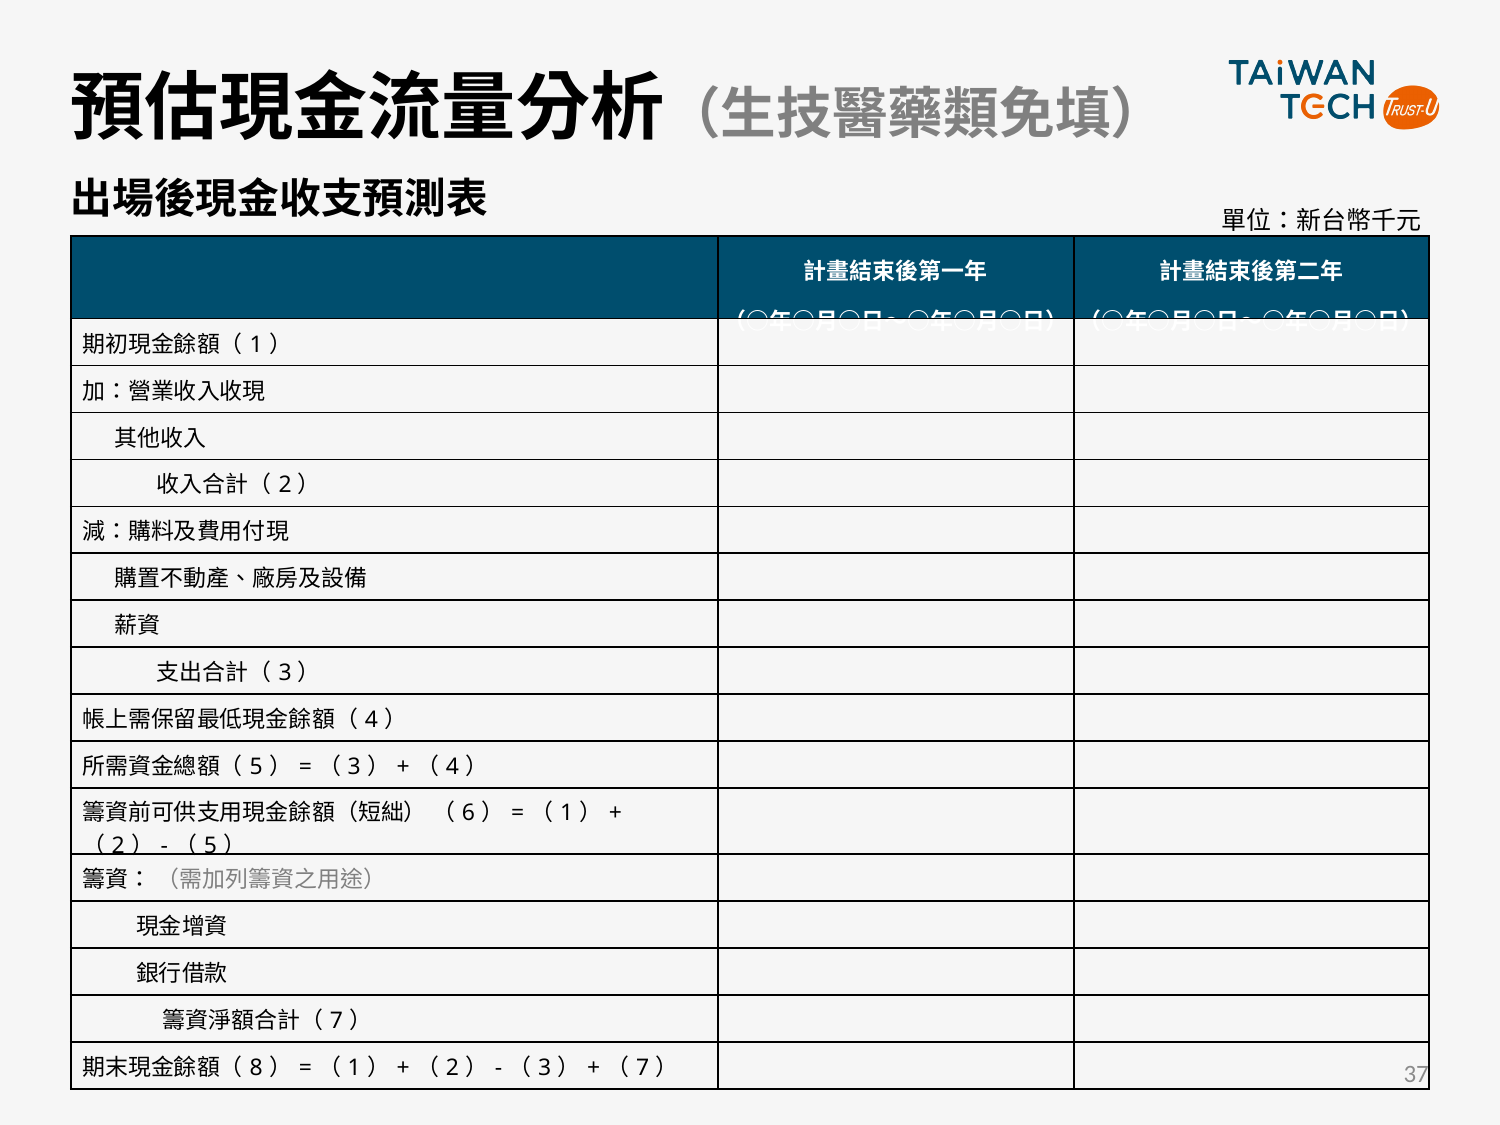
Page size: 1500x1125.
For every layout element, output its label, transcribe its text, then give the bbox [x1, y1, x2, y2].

table_cell [1075, 789, 1428, 853]
table_cell 其他收入 [72, 413, 717, 459]
table_header 計畫結束後第二年 （○年○月○日～○年○月○日） [1075, 237, 1428, 318]
table_cell 減：購料及費用付現 [72, 507, 717, 552]
table_cell 期初現金餘額（1） [72, 319, 717, 365]
table_header 計畫結束後第一年 （○年○月○日～○年○月○日） [719, 237, 1073, 318]
table_cell [1075, 996, 1428, 1041]
table_cell [719, 742, 1073, 787]
table_cell 收入合計（2） [72, 460, 717, 506]
table_cell [719, 507, 1073, 552]
table_cell 現金增資 [72, 902, 717, 947]
table_cell 薪資 [72, 601, 717, 646]
table_cell 期末現金餘額（8）=（1）+（2）-（3）+（7） [72, 1043, 717, 1088]
table_cell 籌資： （需加列籌資之用途） [72, 855, 717, 900]
table_cell [719, 319, 1073, 365]
table_cell [1075, 319, 1428, 365]
table_cell [719, 855, 1073, 900]
table_cell [1075, 554, 1428, 599]
table_cell [719, 1043, 1073, 1088]
table_cell 籌資淨額合計（7） [72, 996, 717, 1041]
table_cell [1075, 366, 1428, 412]
table_header [72, 237, 717, 318]
table_cell [1075, 855, 1428, 900]
table_cell [719, 554, 1073, 599]
table_cell [1075, 742, 1428, 787]
table_cell [1075, 413, 1428, 459]
table_cell 銀行借款 [72, 949, 717, 994]
table_cell [719, 648, 1073, 693]
table_cell 加：營業收入收現 [72, 366, 717, 412]
slide_number 37 [1106, 1042, 1445, 1103]
title 預估現金流量分析（生技醫藥類免填） [55, 33, 1444, 156]
table_cell [719, 902, 1073, 947]
table_cell 支出合計（3） [72, 648, 717, 693]
text_box 單位：新台幣千元 [1207, 197, 1444, 242]
table_cell [719, 366, 1073, 412]
table_cell [1075, 601, 1428, 646]
table_cell [719, 413, 1073, 459]
table_cell [719, 949, 1073, 994]
text_box 出場後現金收支預測表 [55, 164, 878, 229]
table_cell [1075, 460, 1428, 506]
table_cell [1075, 949, 1428, 994]
table_cell [719, 789, 1073, 853]
table_cell 籌資前可供支用現金餘額（短絀） （6）=（1）+（2）-（5） [72, 789, 717, 853]
table_cell [1075, 902, 1428, 947]
table_cell [1075, 1043, 1428, 1088]
table_cell [1075, 507, 1428, 552]
table_cell [719, 601, 1073, 646]
table_cell 帳上需保留最低現金餘額（4） [72, 695, 717, 740]
table_cell 購置不動產、廠房及設備 [72, 554, 717, 599]
table_cell [1075, 695, 1428, 740]
table_cell [719, 695, 1073, 740]
table_cell [719, 996, 1073, 1041]
table_cell [719, 460, 1073, 506]
table_cell 所需資金總額（5）=（3）+（4） [72, 742, 717, 787]
table_cell [1075, 648, 1428, 693]
